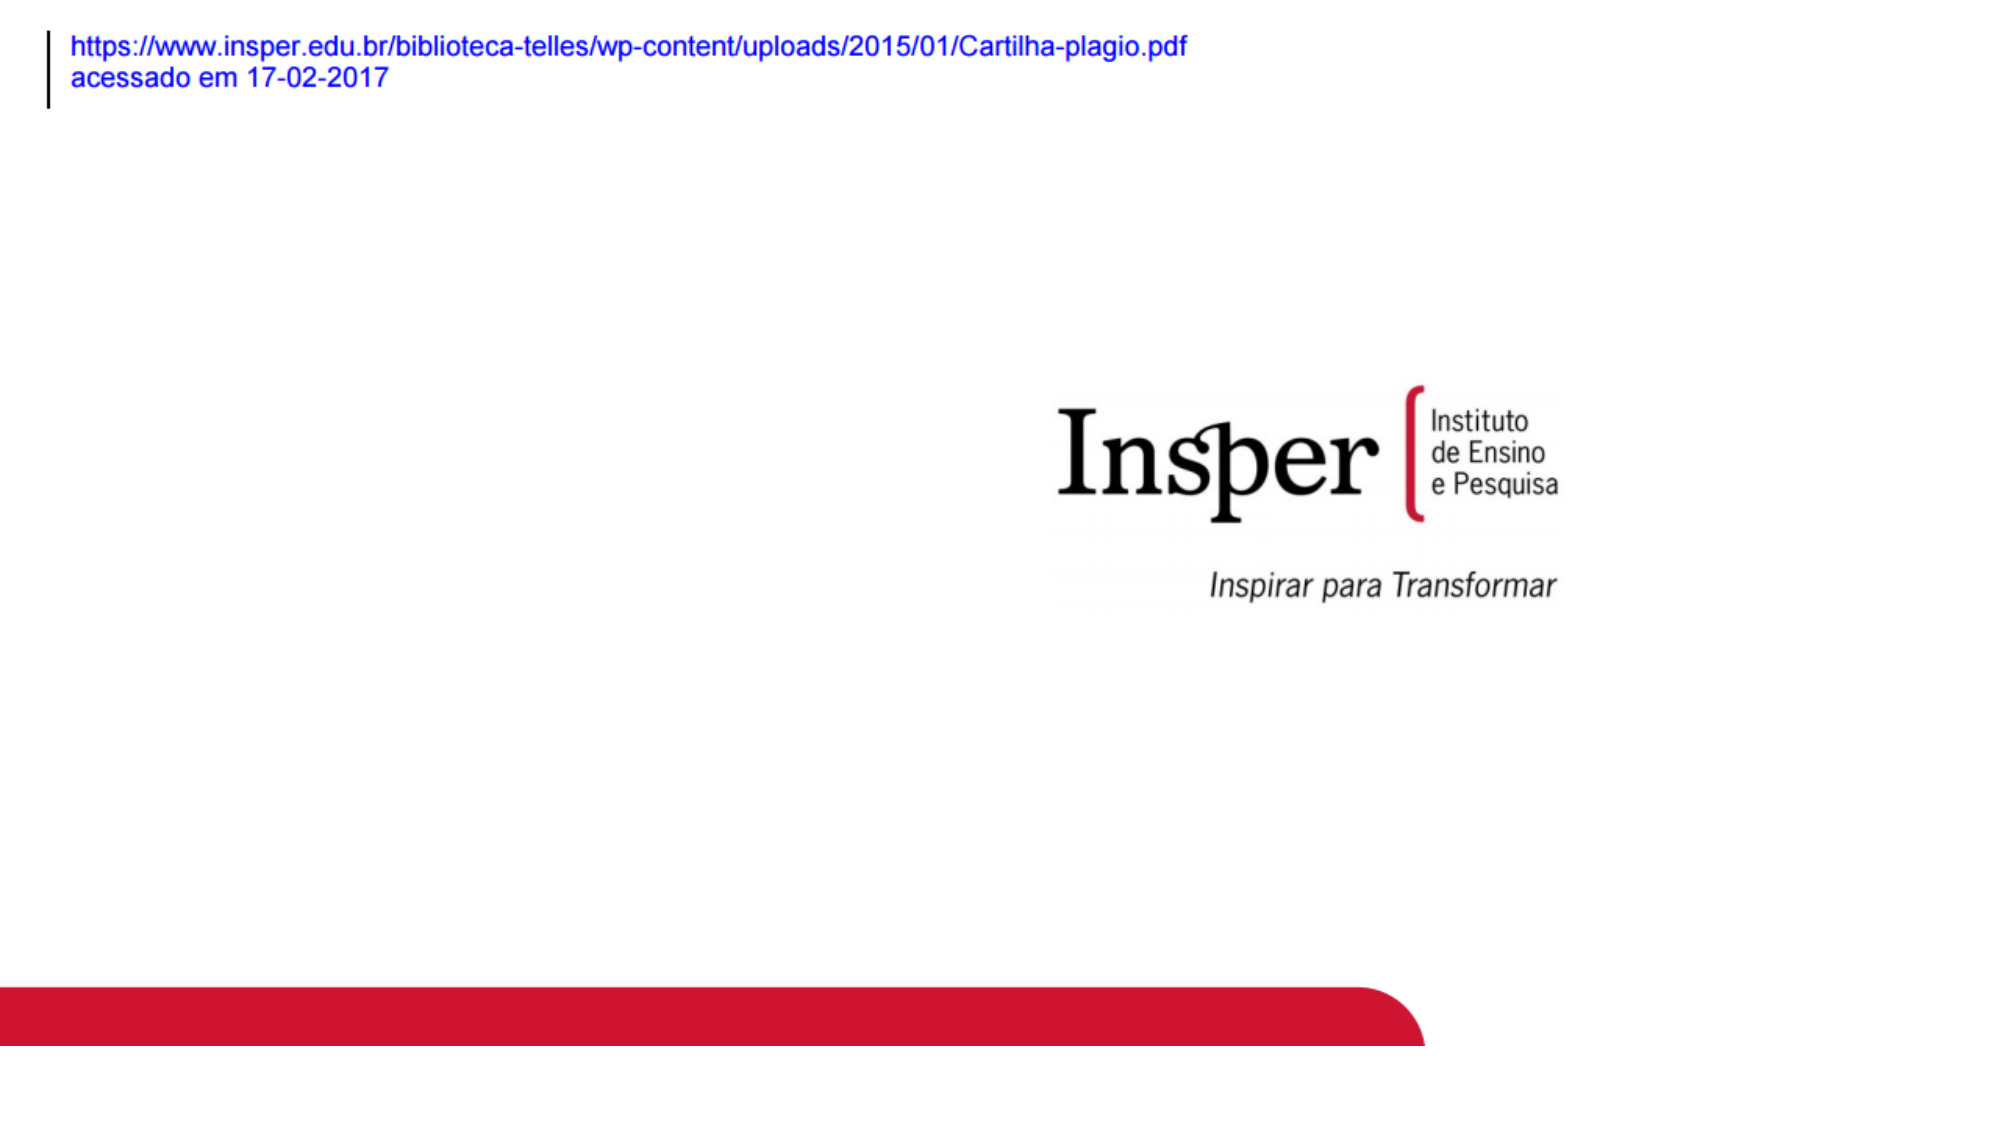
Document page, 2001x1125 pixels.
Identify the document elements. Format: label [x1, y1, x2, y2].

picture [0, 0, 1579, 1046]
